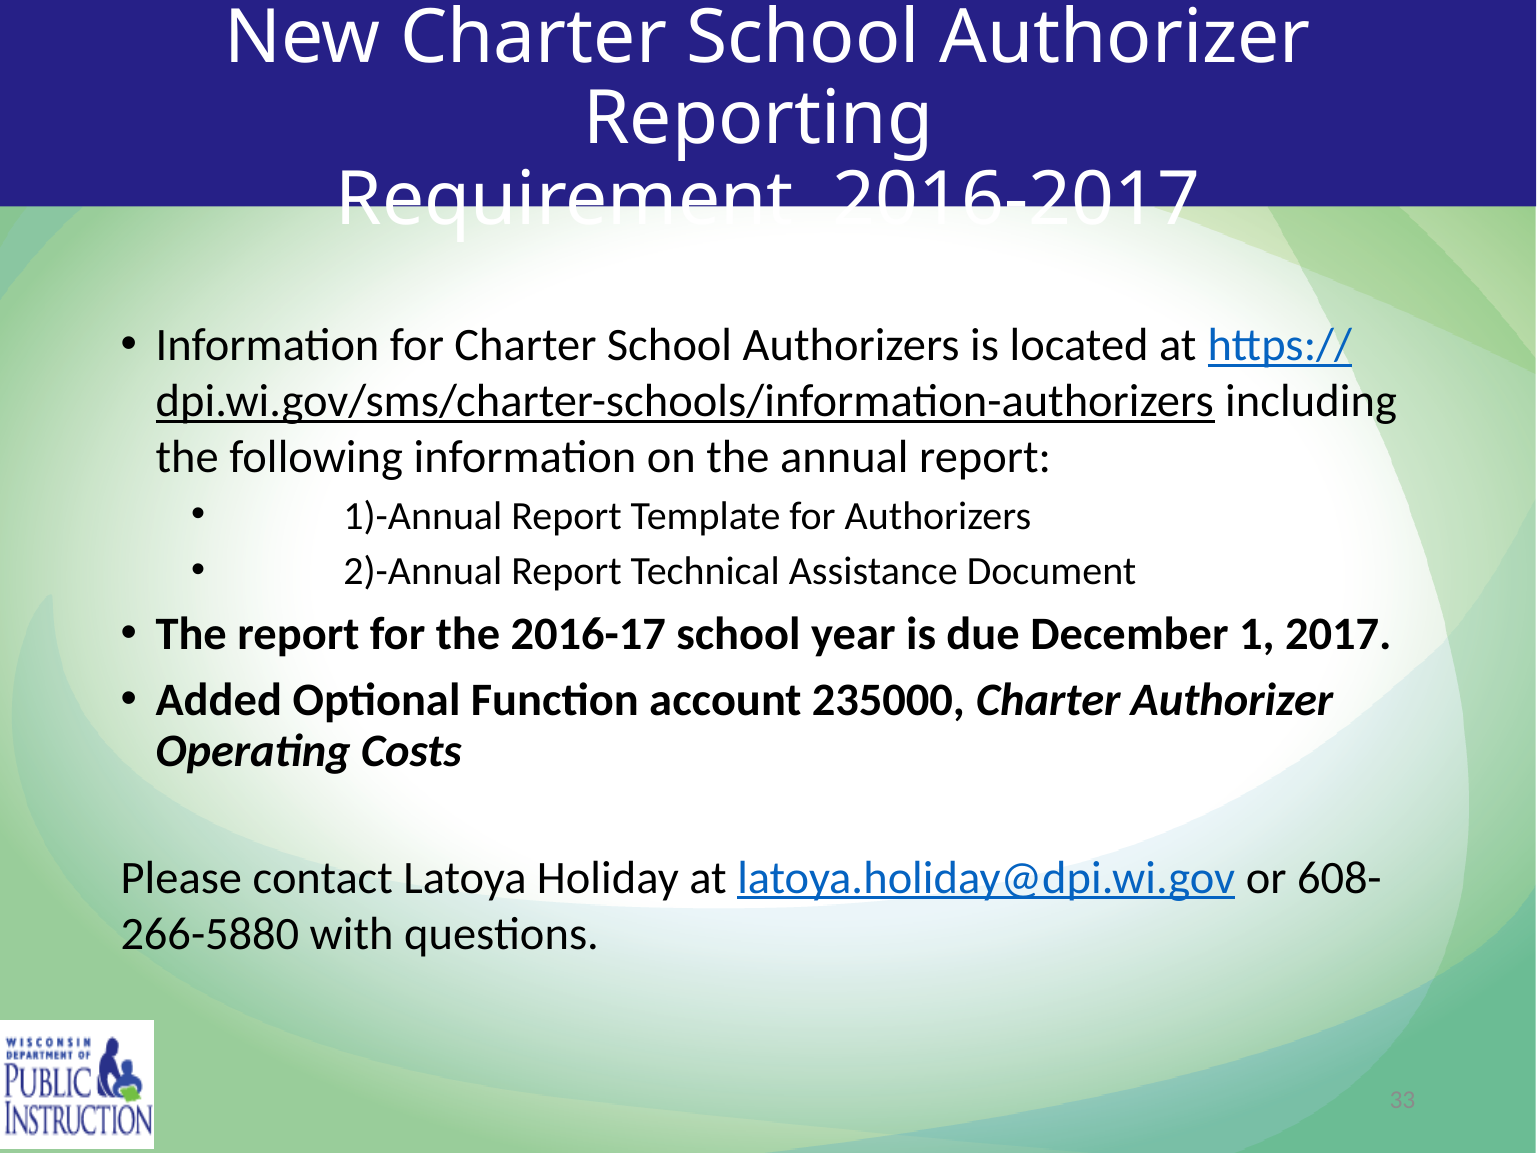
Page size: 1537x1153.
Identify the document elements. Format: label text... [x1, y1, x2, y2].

slide_number 33 [1084, 1067, 1431, 1130]
list Information for Charter School Authorizers is located at https://dpi.wi.gov/sms/charter-schools/information-authorizers including the following information on the annual report: 1)-Annual Report Template for Authorizers 2)-Annual Report Technical Assistance Document The report for the 2016-17 school year is due December 1, 2017. Added Optional Function account 235000, Charter Authorizer Operating Costs Please contact Latoya Holiday at latoya.holiday@dpi.wi.gov or 608-266-5880 with questions. [105, 306, 1431, 1038]
picture [0, 207, 1536, 1153]
title New Charter School Authorizer Reporting Requirement 2016-2017 [105, 61, 1431, 178]
